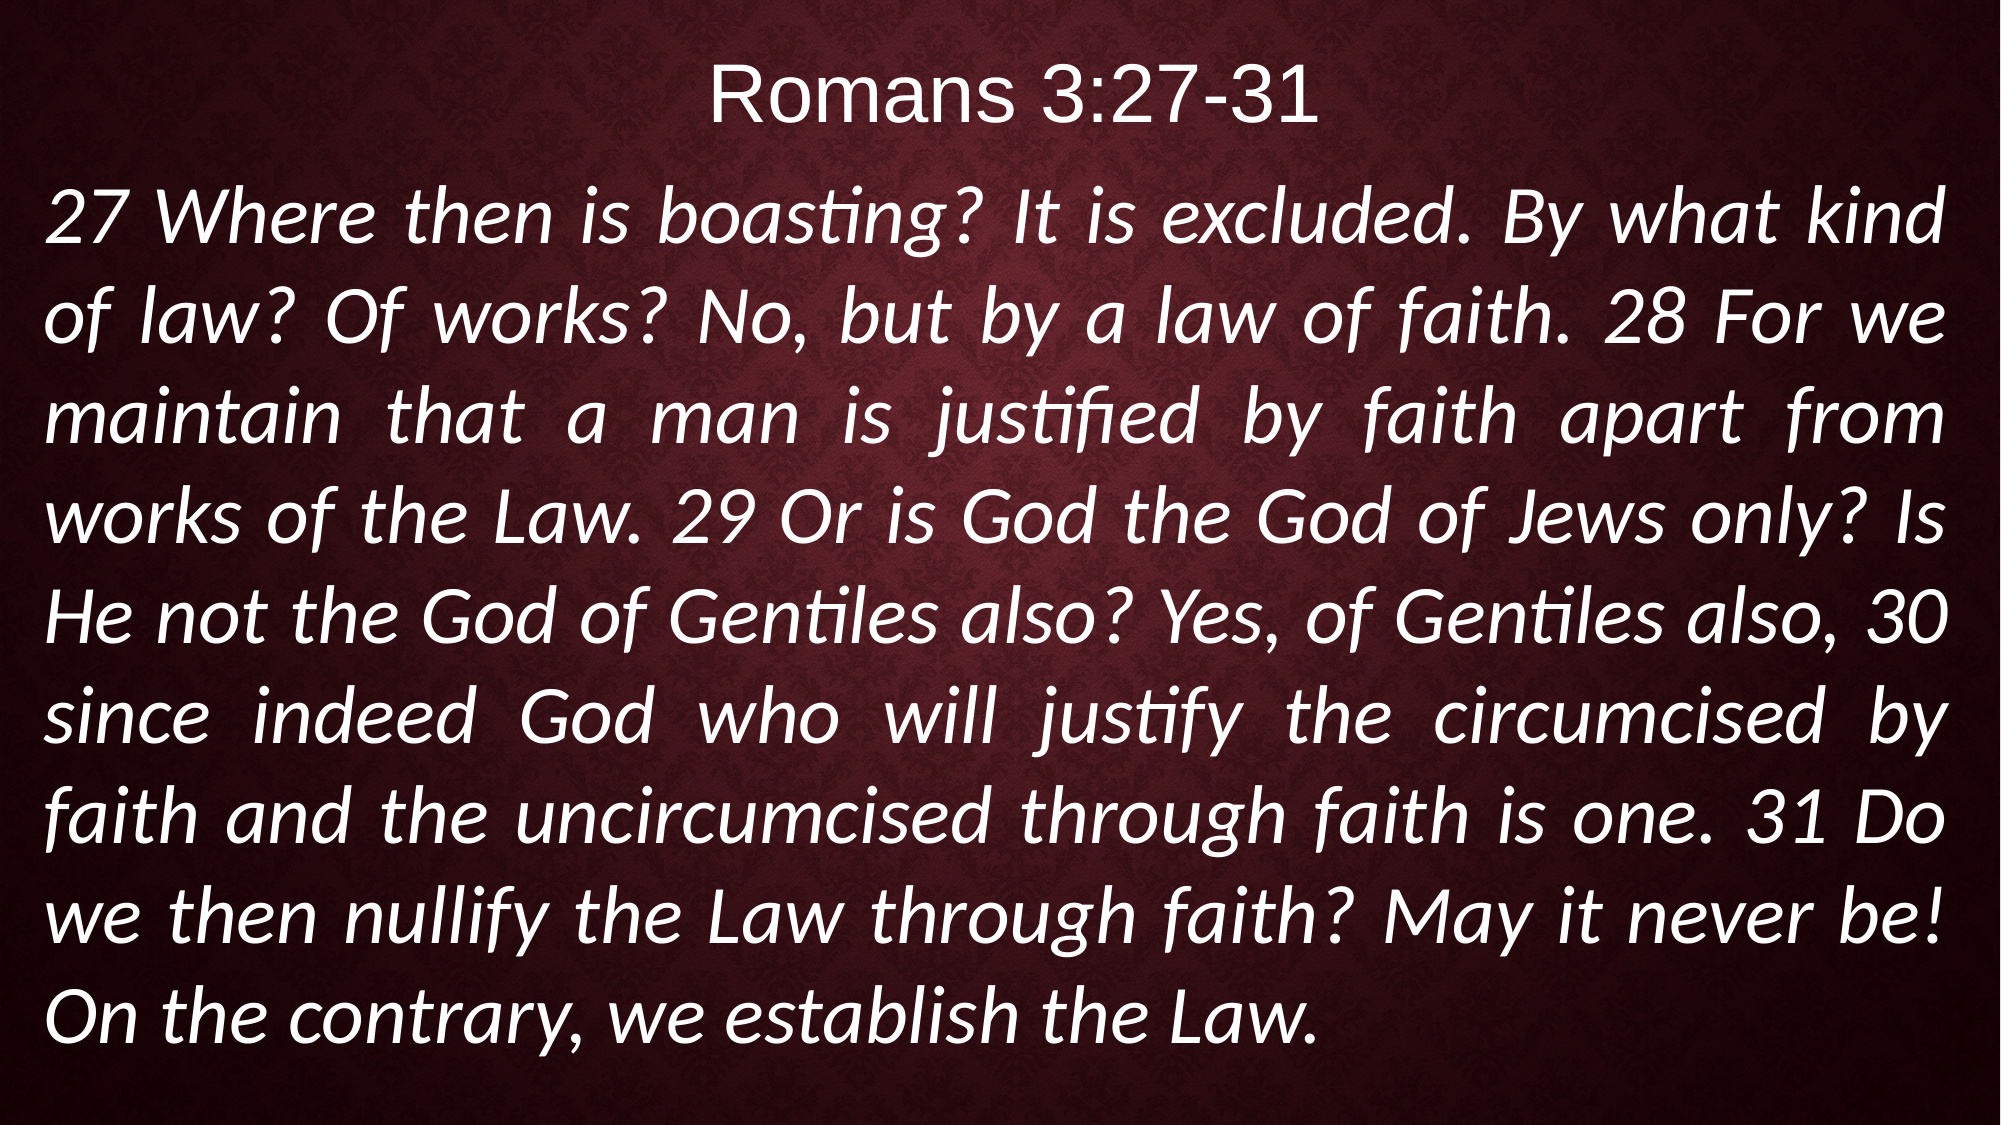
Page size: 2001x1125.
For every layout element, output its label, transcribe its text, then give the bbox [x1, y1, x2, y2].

text_box 27 Where then is boasting? It is excluded. By what kind of law? Of works? No, but by a law of faith. 28 For we maintain that a man is justified by faith apart from works of the Law. 29 Or is God the God of Jews only? Is He not the God of Gentiles also? Yes, of Gentiles also, 30 since indeed God who will justify the circumcised by faith and the uncircumcised through faith is one. 31 Do we then nullify the Law through faith? May it never be! On the contrary, we establish the Law. [28, 152, 1965, 1068]
text_box Romans 3:27-31 [55, 31, 1974, 146]
